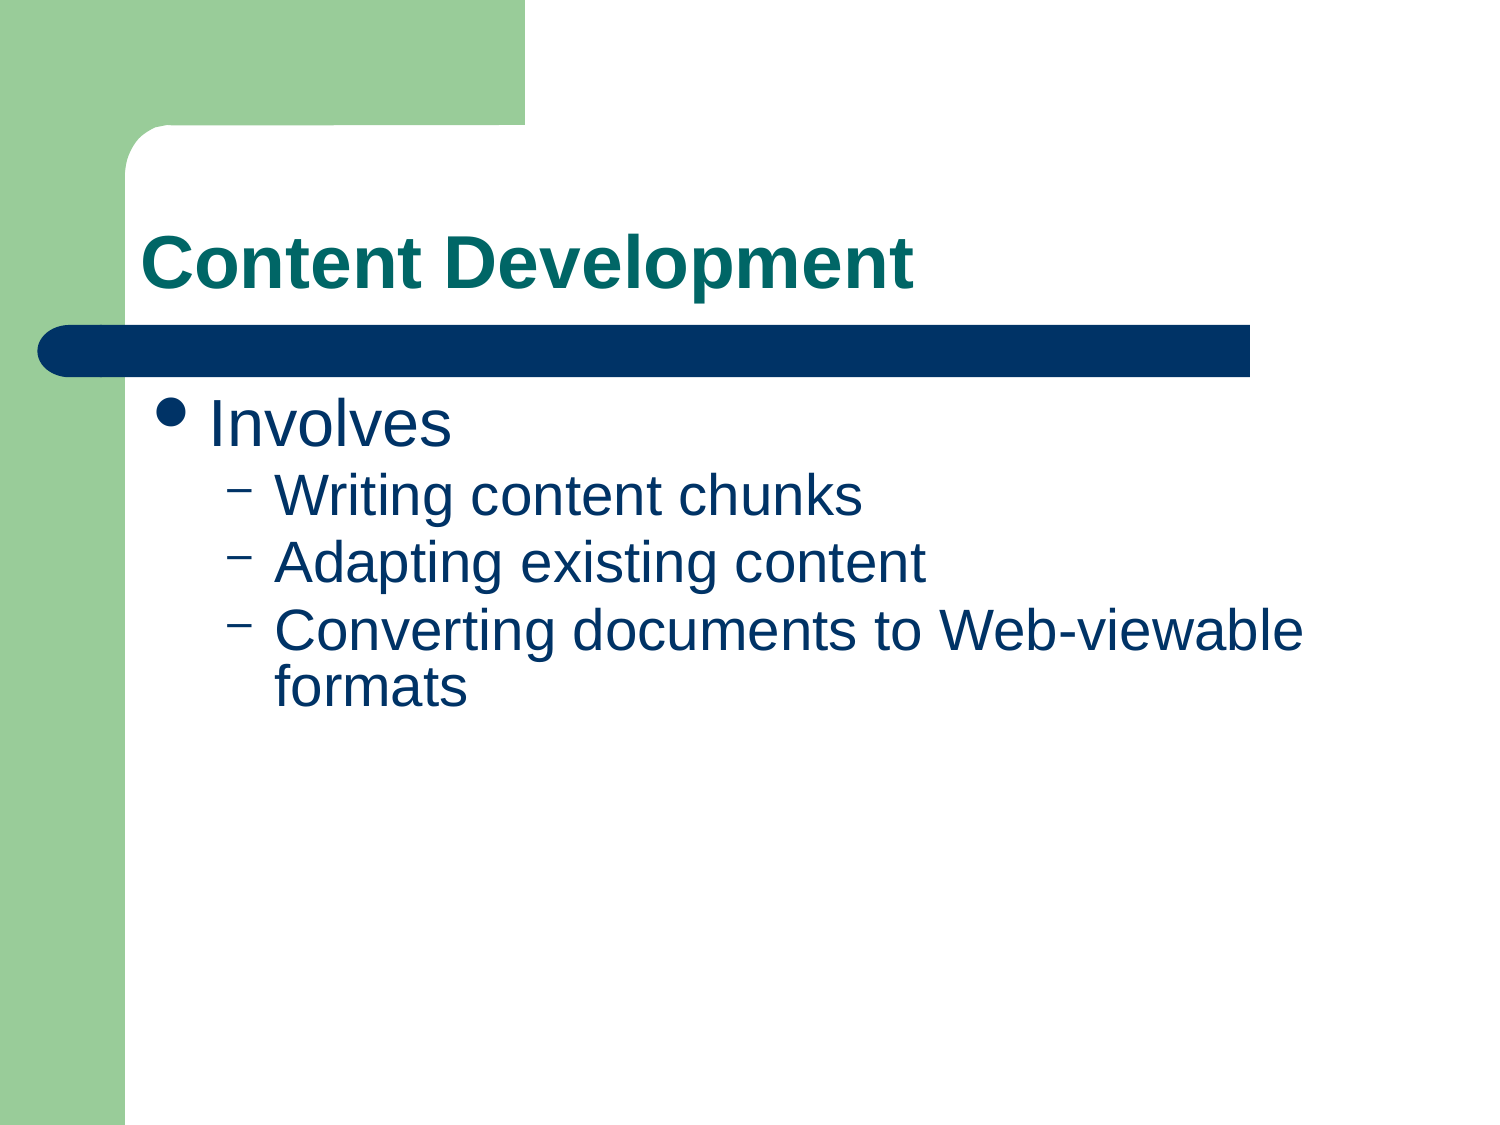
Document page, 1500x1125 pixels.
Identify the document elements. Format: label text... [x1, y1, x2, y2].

title Content Development [124, 124, 1426, 313]
list Involves Writing content chunks Adapting existing content Converting documents to Web-viewable formats [137, 387, 1500, 1051]
